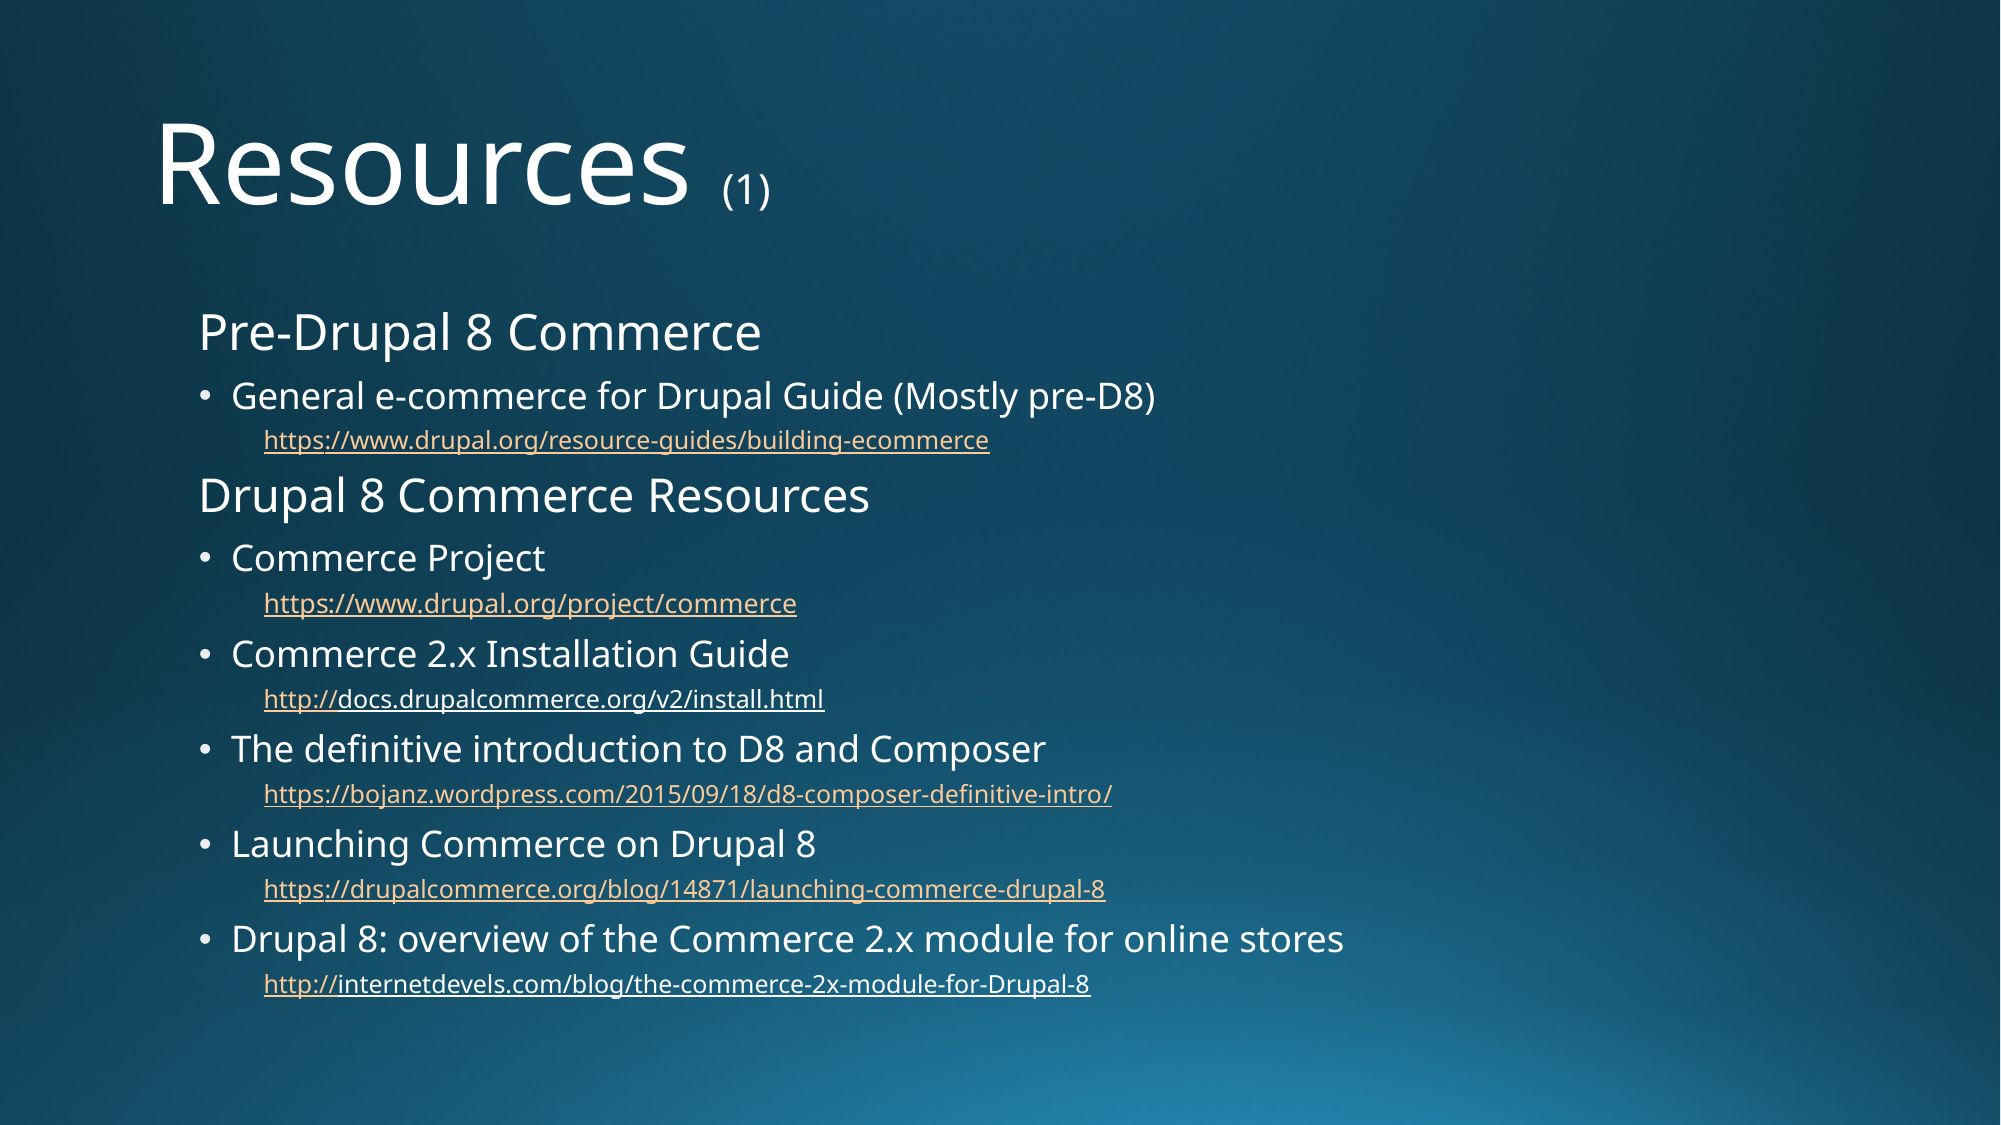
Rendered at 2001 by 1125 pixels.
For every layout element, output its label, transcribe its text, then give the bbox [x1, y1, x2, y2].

picture [0, 0, 2001, 1125]
list Pre-Drupal 8 Commerce General e-commerce for Drupal Guide (Mostly pre-D8) https://www.drupal.org/resource-guides/building-ecommerce Drupal 8 Commerce Resources Commerce Project https://www.drupal.org/project/commerce Commerce 2.x Installation Guide http://docs.drupalcommerce.org/v2/install.html The definitive introduction to D8 and Composer https://bojanz.wordpress.com/2015/09/18/d8-composer-definitive-intro/ Launching Commerce on Drupal 8 https://drupalcommerce.org/blog/14871/launching-commerce-drupal-8 Drupal 8: overview of the Commerce 2.x module for online stores http://internetdevels.com/blog/the-commerce-2x-module-for-Drupal-8 [183, 299, 1863, 1014]
title Resources (1) [137, 59, 1863, 278]
